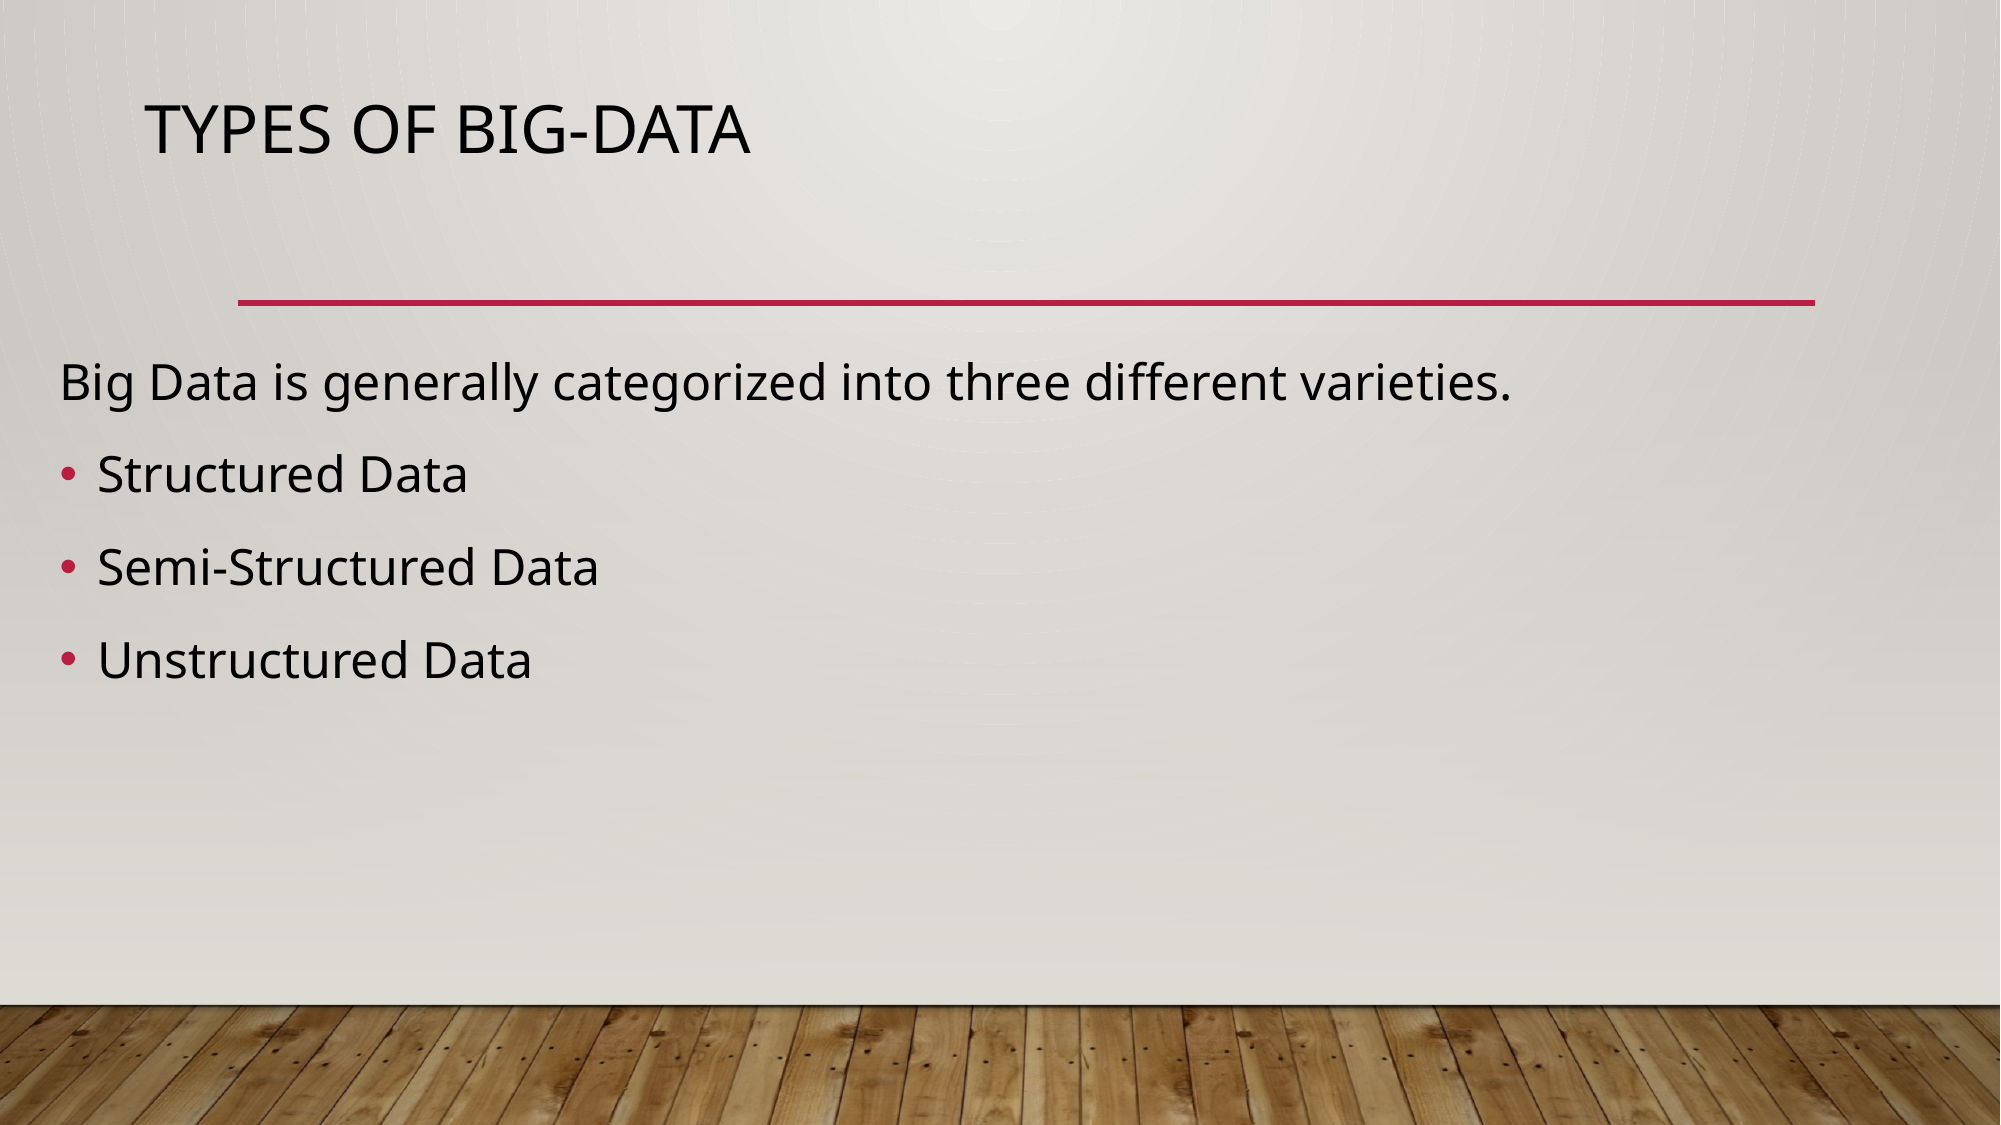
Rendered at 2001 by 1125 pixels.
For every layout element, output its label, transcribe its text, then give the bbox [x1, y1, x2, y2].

title Types of Big-Data [129, 112, 1705, 285]
list Big Data is generally categorized into three different varieties. Structured Data Semi-Structured Data Unstructured Data [44, 330, 1967, 897]
picture [0, 1005, 2000, 1125]
